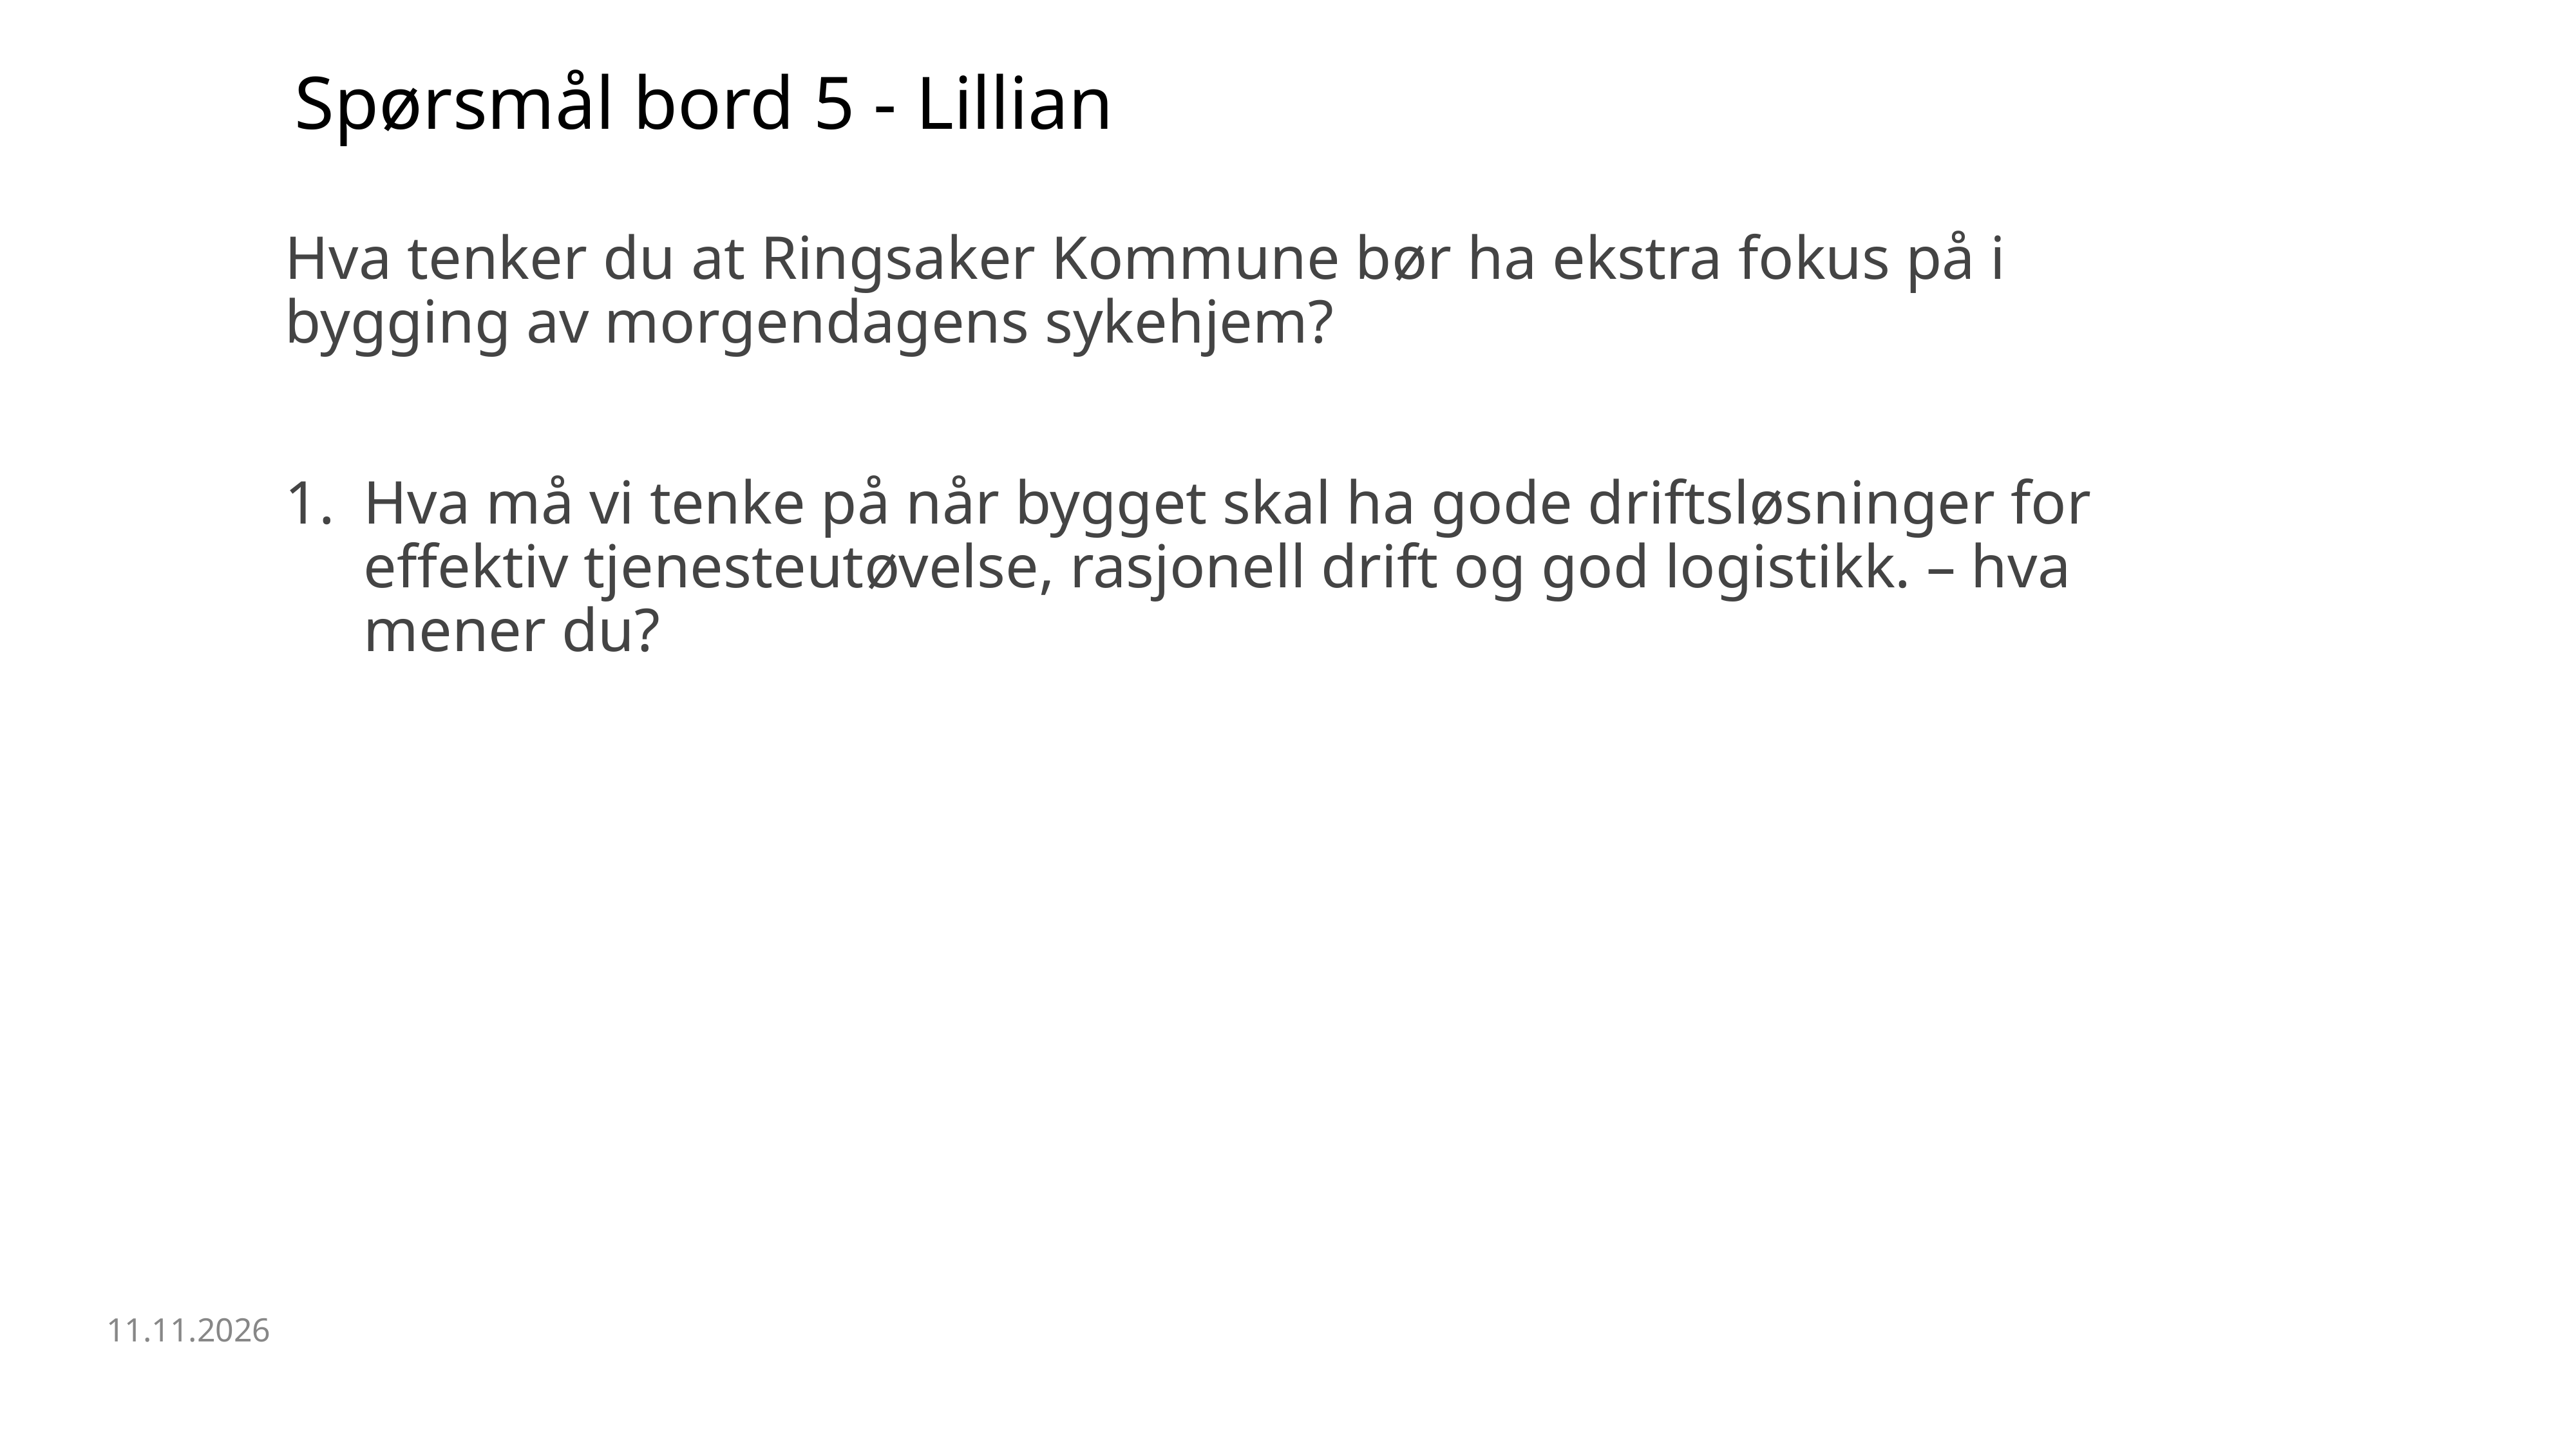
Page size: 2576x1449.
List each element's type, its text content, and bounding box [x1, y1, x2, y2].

text_box Spørsmål bord 5 - Lillian [285, 52, 1690, 235]
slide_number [106, 1312, 449, 1352]
list Hva tenker du at Ringsaker Kommune bør ha ekstra fokus på i bygging av morgendagens sykehjem? Hva må vi tenke på når bygget skal ha gode driftsløsninger for effektiv tjenesteutøvelse, rasjonell drift og god logistikk. – hva mener du? [285, 228, 2140, 1312]
